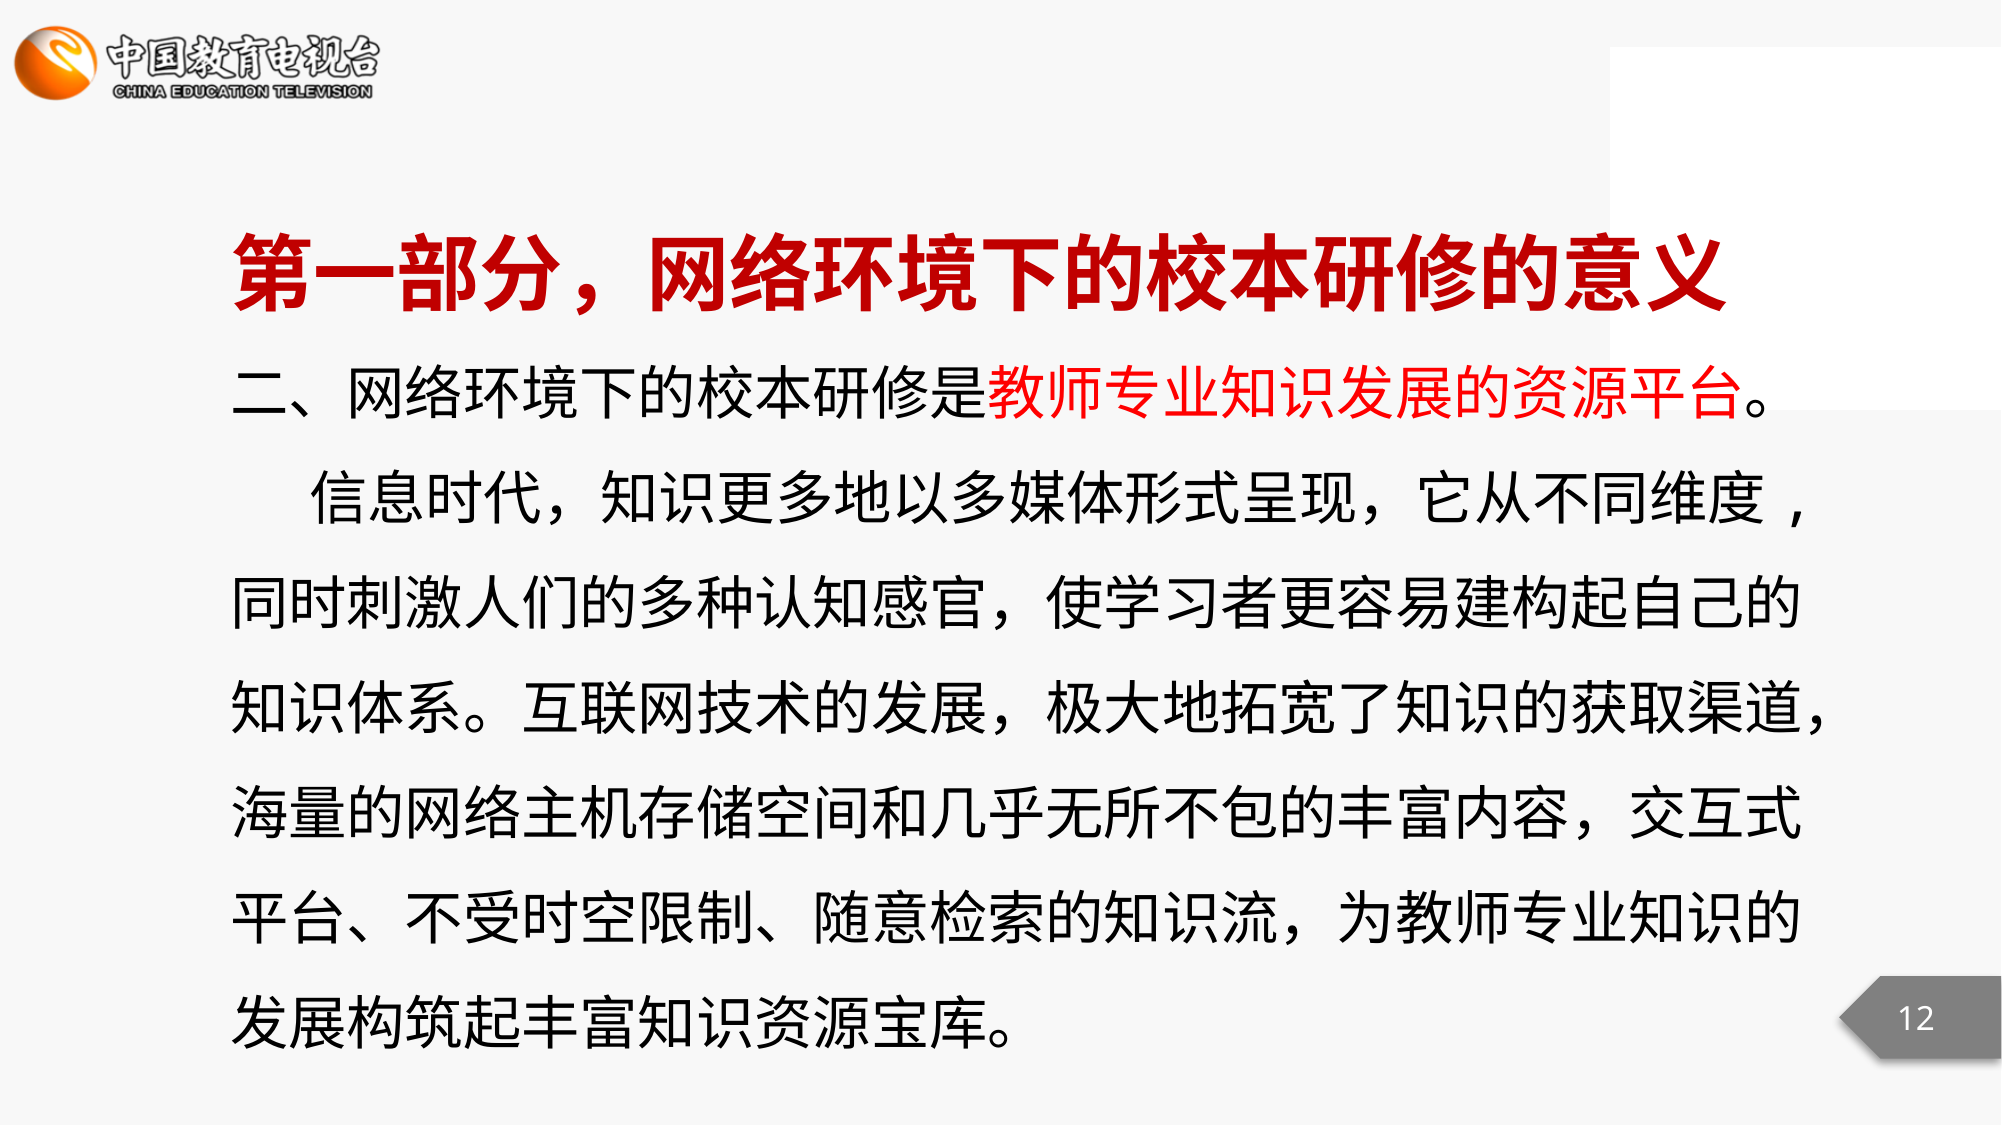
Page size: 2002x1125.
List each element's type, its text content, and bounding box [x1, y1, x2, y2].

picture [0, 0, 468, 180]
text_box 第一部分，网络环境下的校本研修的意义 二、网络环境下的校本研修是教师专业知识发展的资源平台。 信息时代，知识更多地以多媒体形式呈现，它从不同维度,同时刺激人们的多种认知感官，使学习者更容易建构起自己的知识体系。互联网技术的发展，极大地拓宽了知识的获取渠道，海量的网络主机存储空间和几乎无所不包的丰富内容，交互式平台、不受时空限制、随意检索的知识流，为教师专业知识的发展构筑起丰富知识资源宝库。 [215, 164, 1845, 1125]
